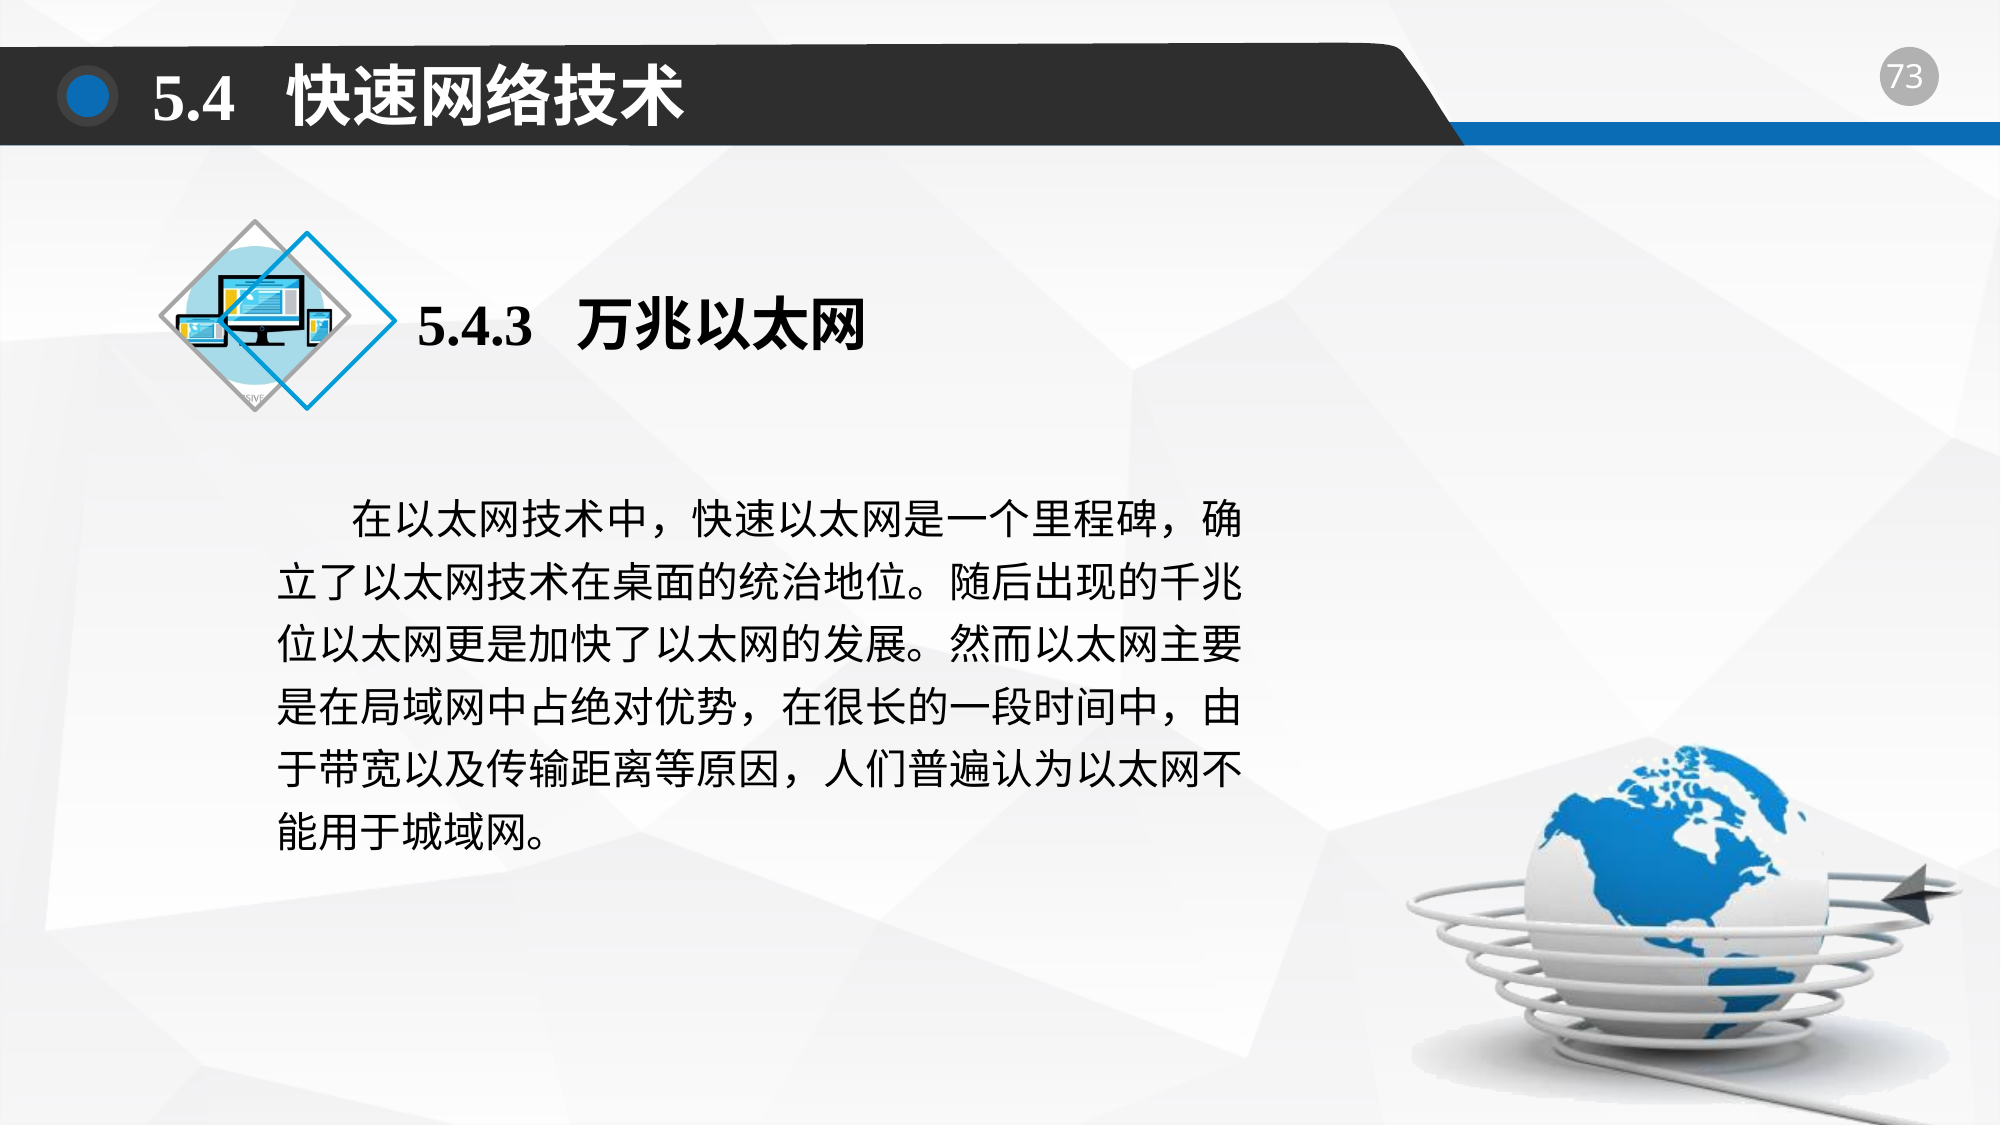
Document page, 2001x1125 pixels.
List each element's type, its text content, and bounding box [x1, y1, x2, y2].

text_box 5.4.3 万兆以太网 [402, 279, 883, 365]
text_box 5.4 快速网络技术 [137, 42, 1317, 156]
picture [0, 0, 2001, 1125]
text_box 在以太网技术中，快速以太网是一个里程碑，确立了以太网技术在桌面的统治地位。随后出现的千兆位以太网更是加快了以太网的发展。然而以太网主要是在局域网中占绝对优势，在很长的一段时间中，由于带宽以及传输距离等原因，人们普遍认为以太网不能用于城域网。 [261, 473, 1258, 863]
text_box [160, 220, 396, 411]
